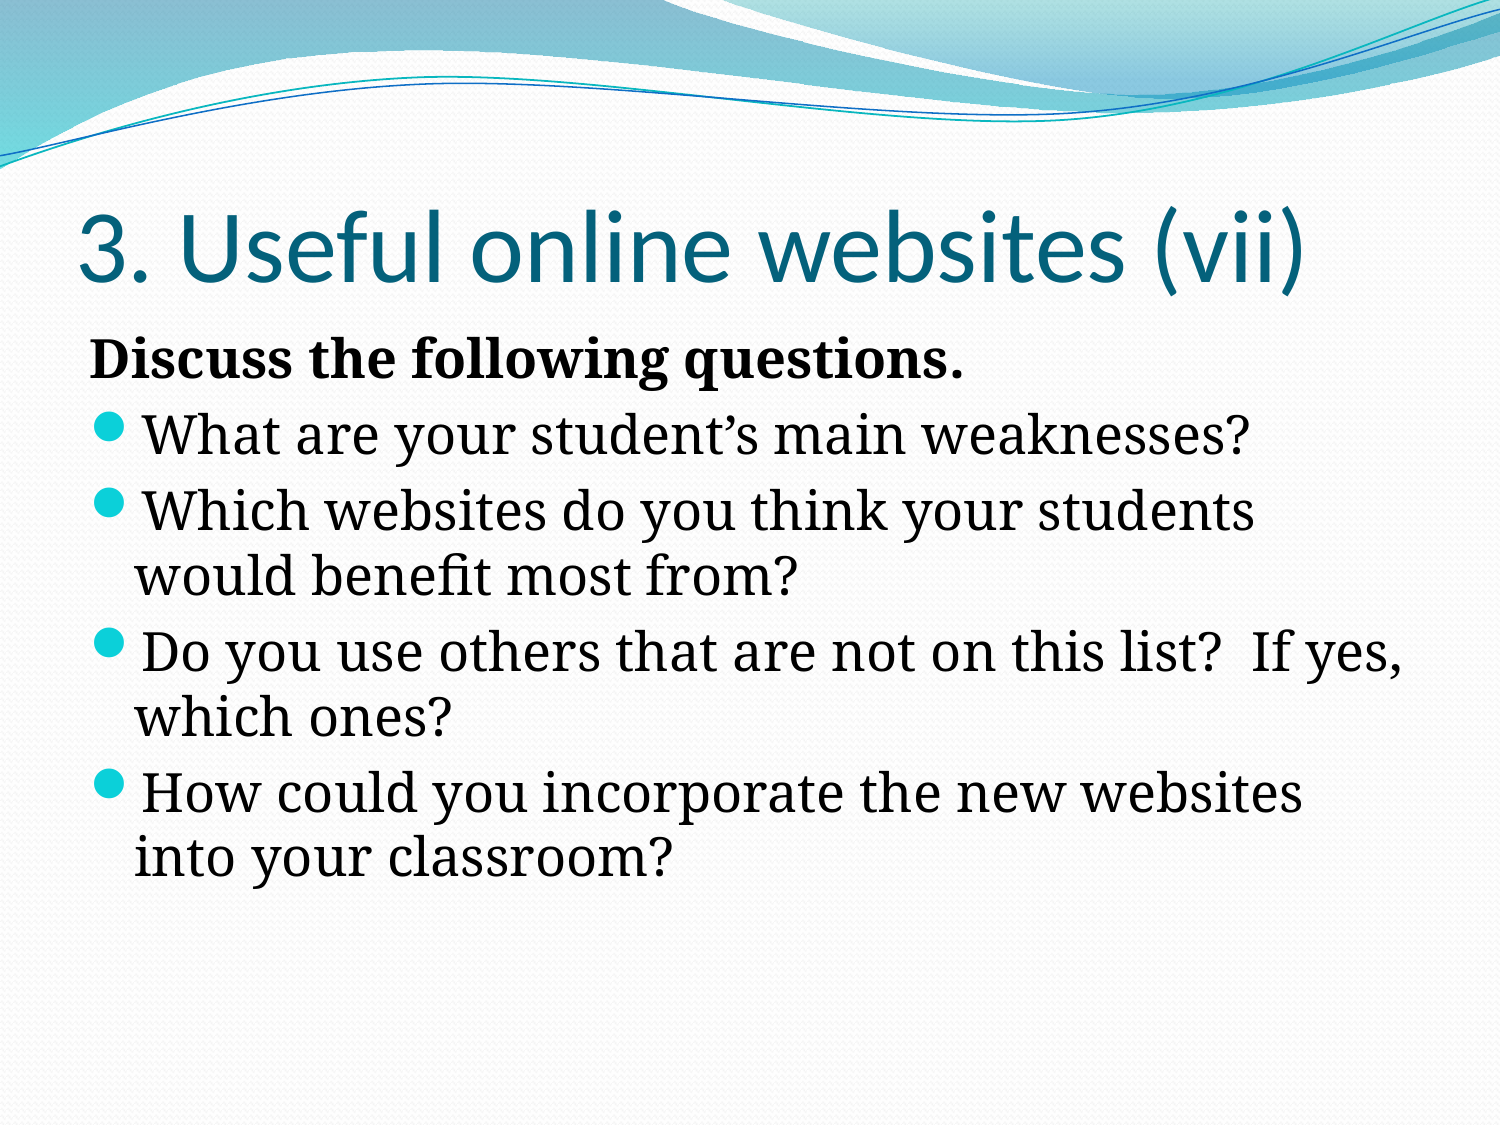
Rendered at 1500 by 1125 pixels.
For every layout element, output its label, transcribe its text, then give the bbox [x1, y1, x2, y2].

list Discuss the following questions. What are your student’s main weaknesses? Which websites do you think your students would benefit most from? Do you use others that are not on this list? If yes, which ones? How could you incorporate the new websites into your classroom? [75, 317, 1425, 1038]
title 3. Useful online websites (vii) [75, 115, 1425, 303]
